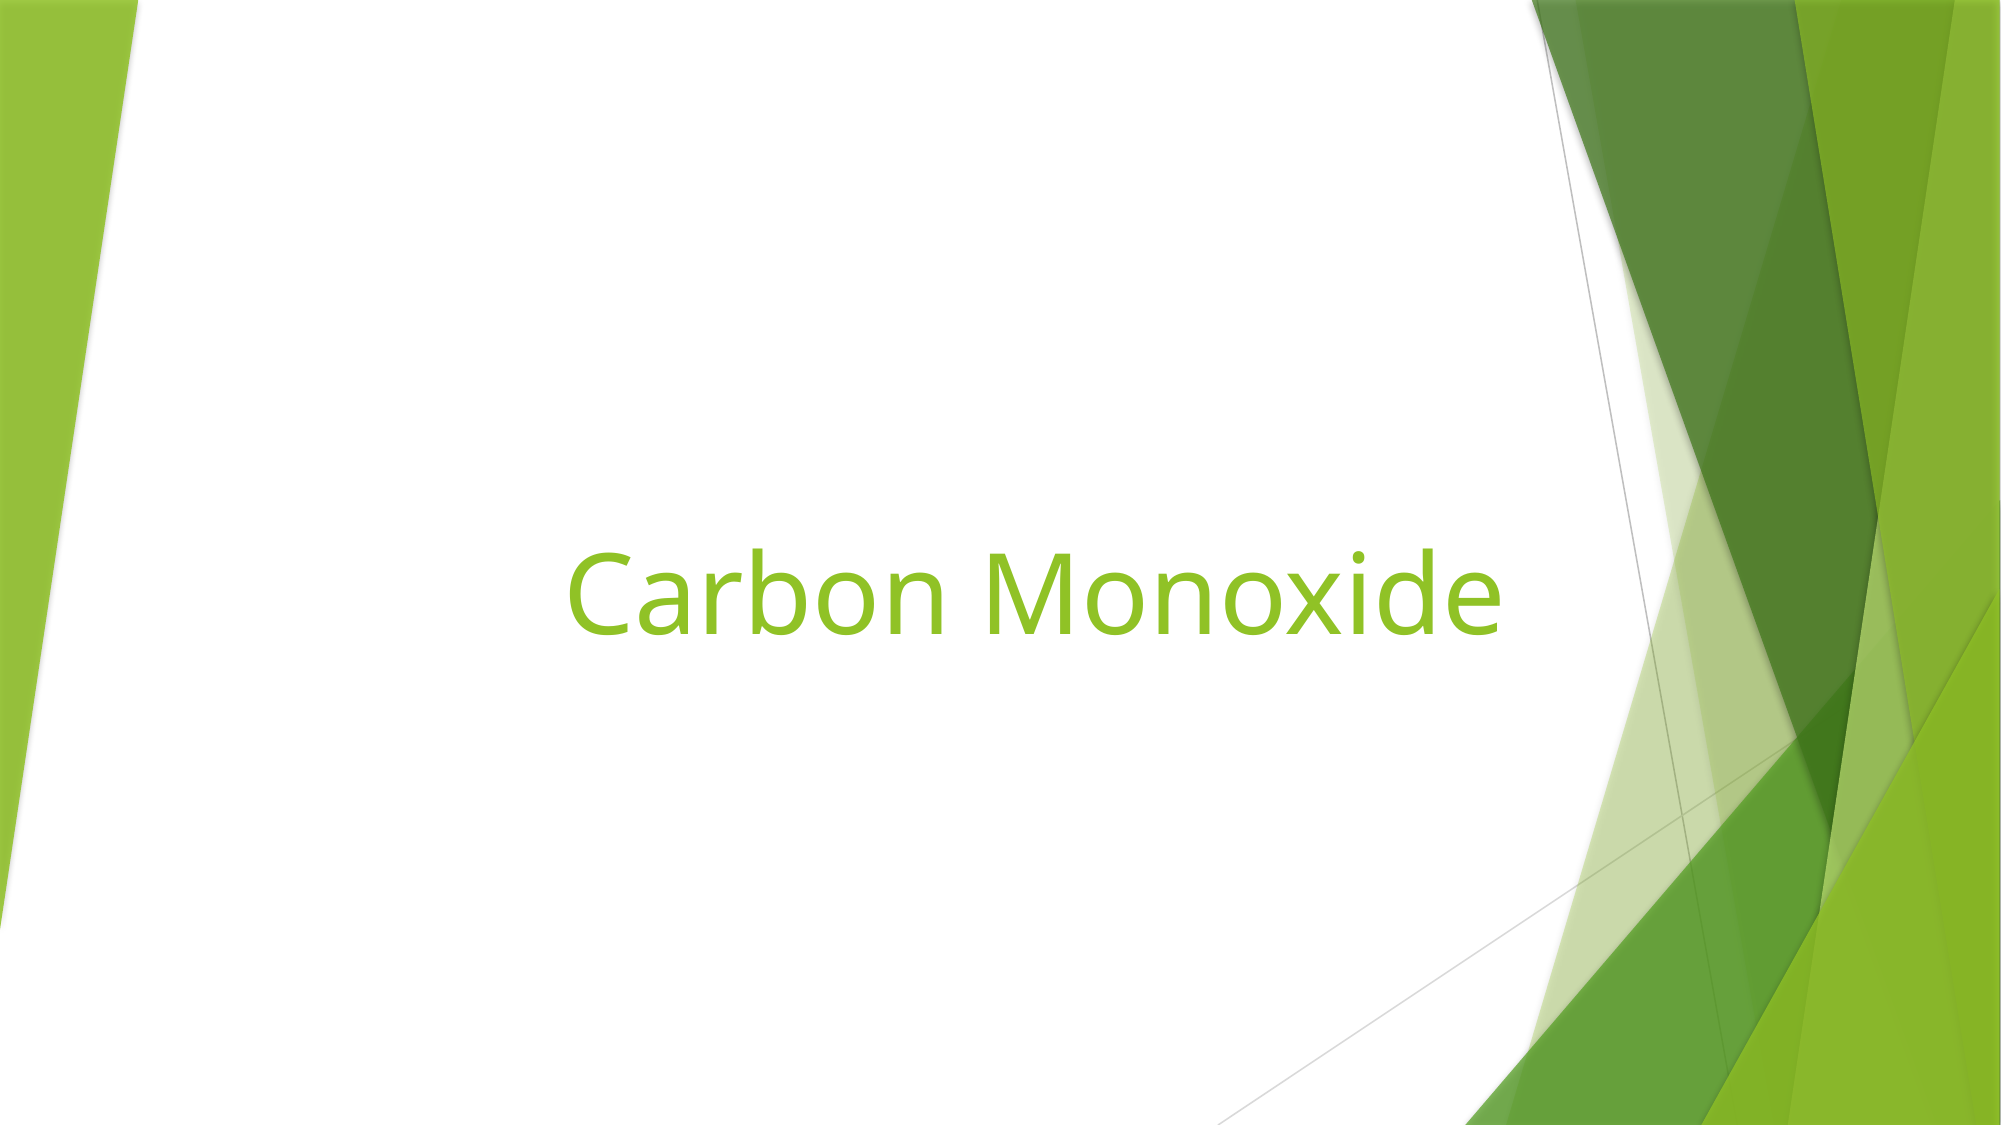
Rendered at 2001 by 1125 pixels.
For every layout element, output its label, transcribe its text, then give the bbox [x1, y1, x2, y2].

title Carbon Monoxide [247, 394, 1522, 665]
